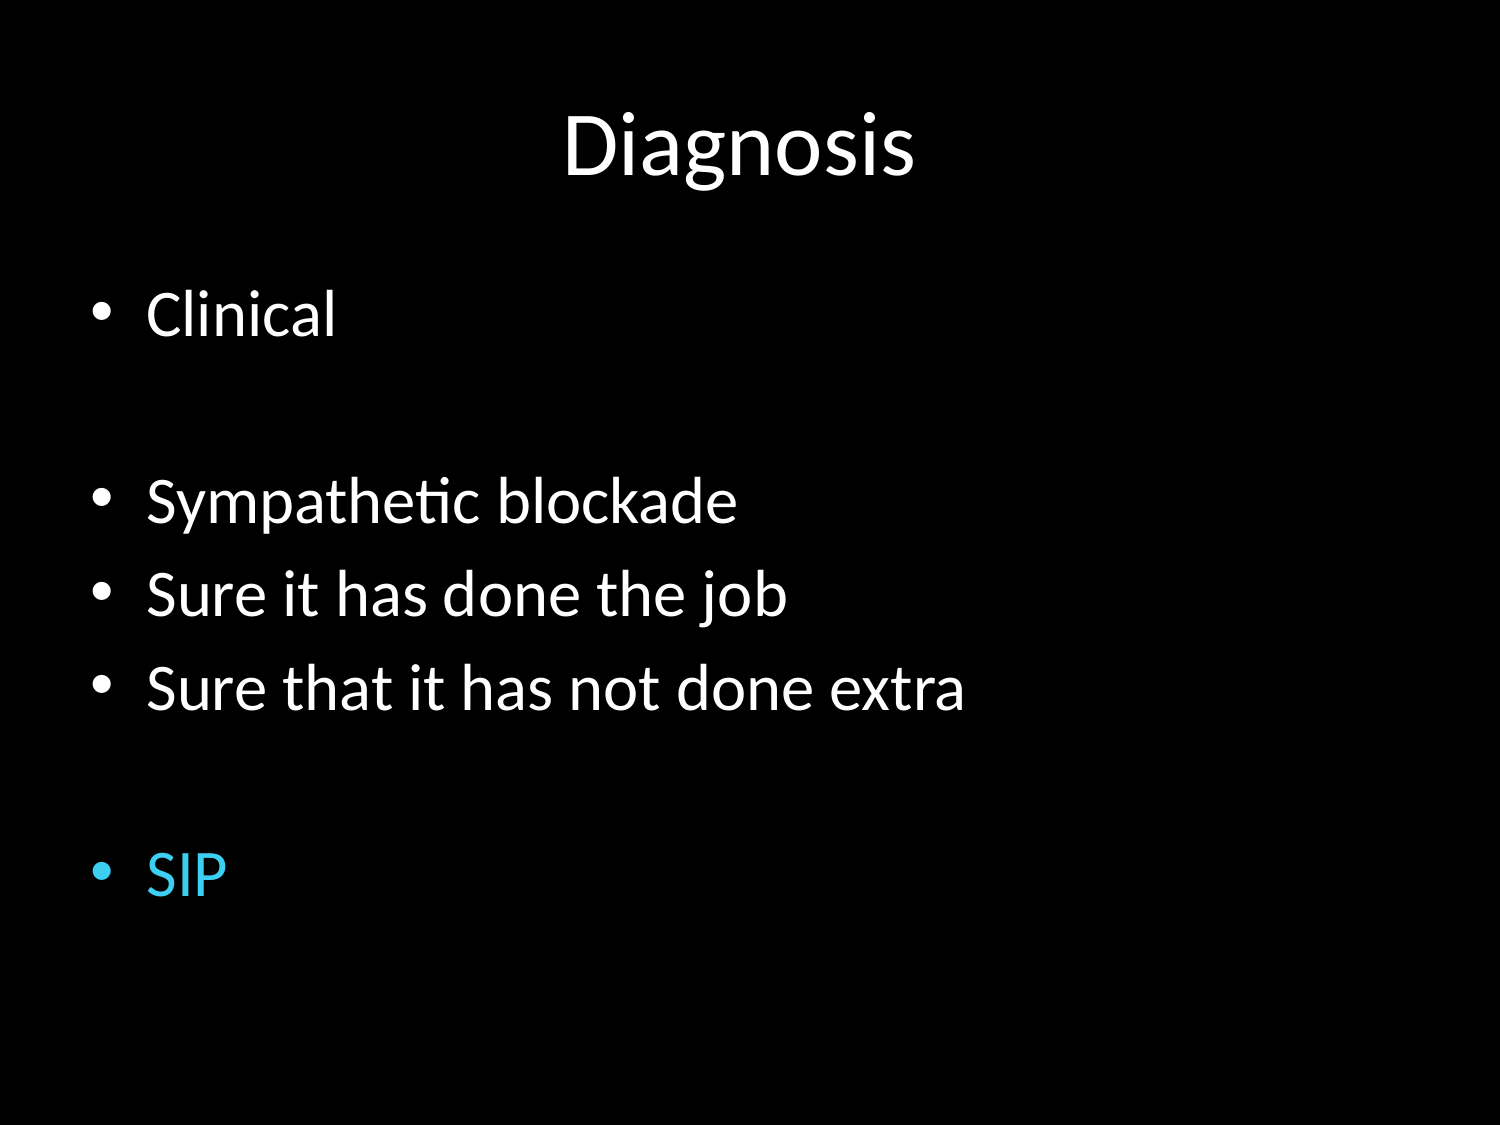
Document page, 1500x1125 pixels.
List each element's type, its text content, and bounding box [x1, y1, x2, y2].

list Clinical Sympathetic blockade Sure it has done the job Sure that it has not done extra SIP [74, 262, 1426, 1006]
title Diagnosis [74, 44, 1426, 233]
